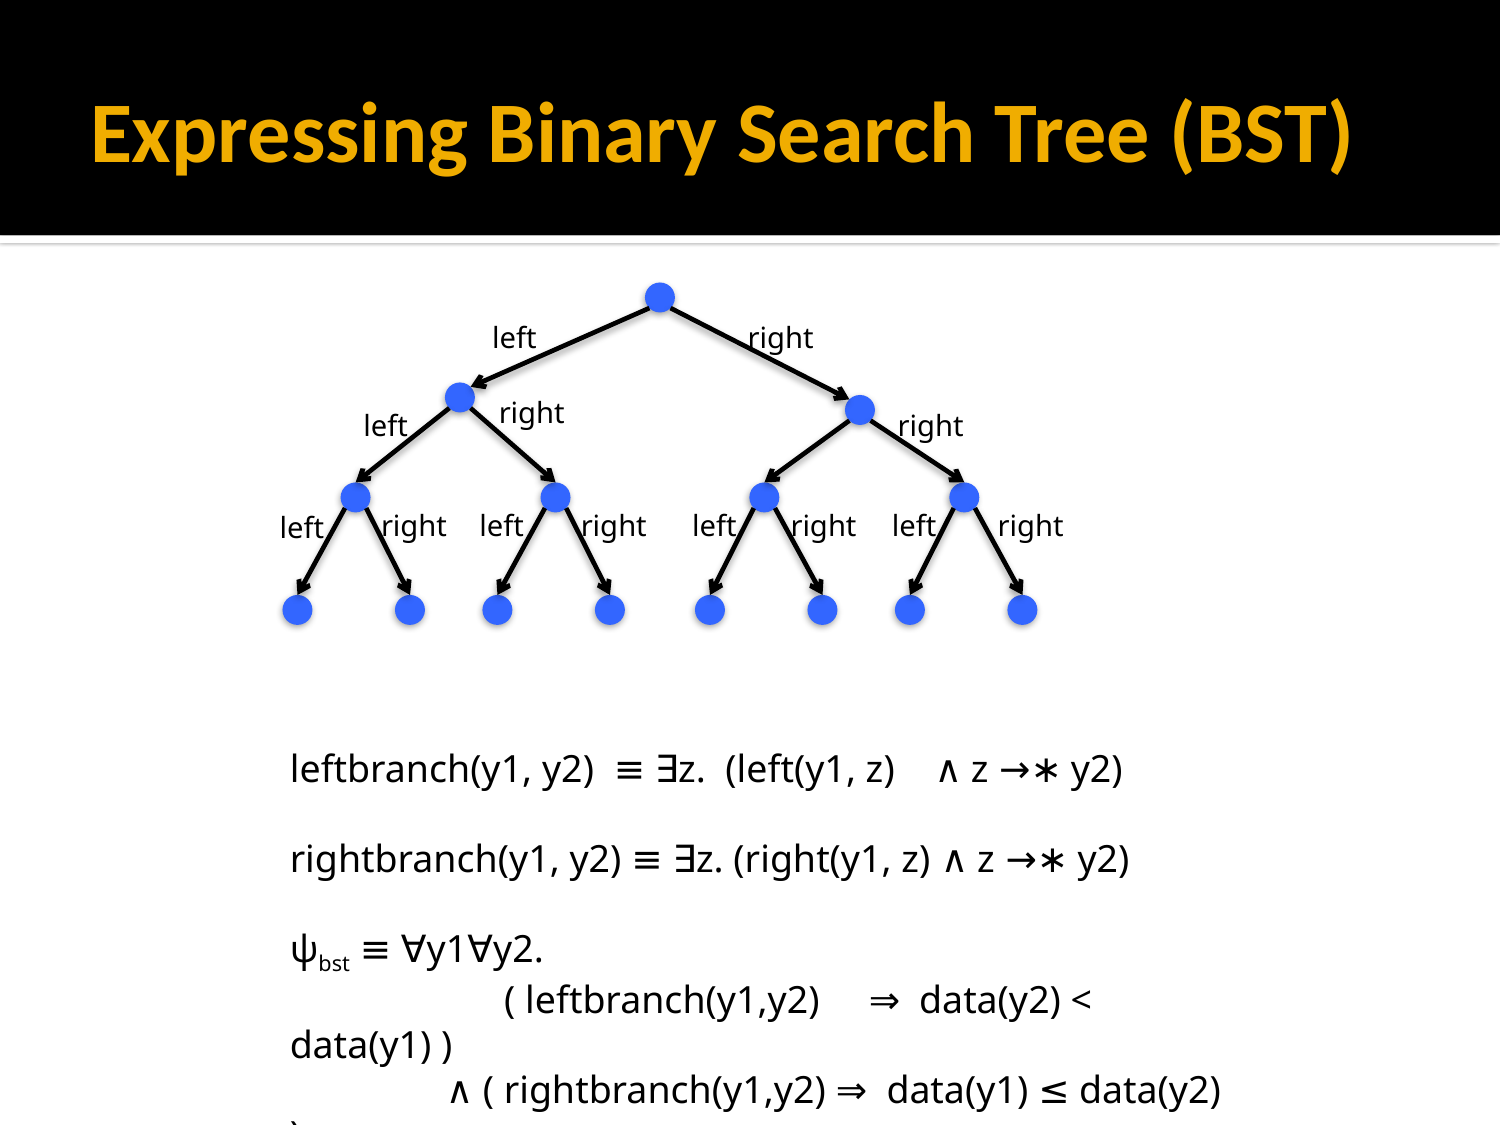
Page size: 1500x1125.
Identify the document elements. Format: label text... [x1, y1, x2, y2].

title Expressing Binary Search Tree (BST) [75, 25, 1425, 231]
text_box leftbranch(y1, y2) ≡ ∃z. (left(y1, z) ∧ z →∗ y2) rightbranch(y1, y2) ≡ ∃z. (right(y1, z) ∧ z →∗ y2) ψbst ≡ ∀y1∀y2. ( leftbranch(y1,y2) ⇒ data(y2) < data(y1) ) ∧ ( rightbranch(y1,y2) ⇒ data(y1) ≤ data(y2) ) [274, 737, 1238, 1125]
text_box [266, 282, 1076, 625]
